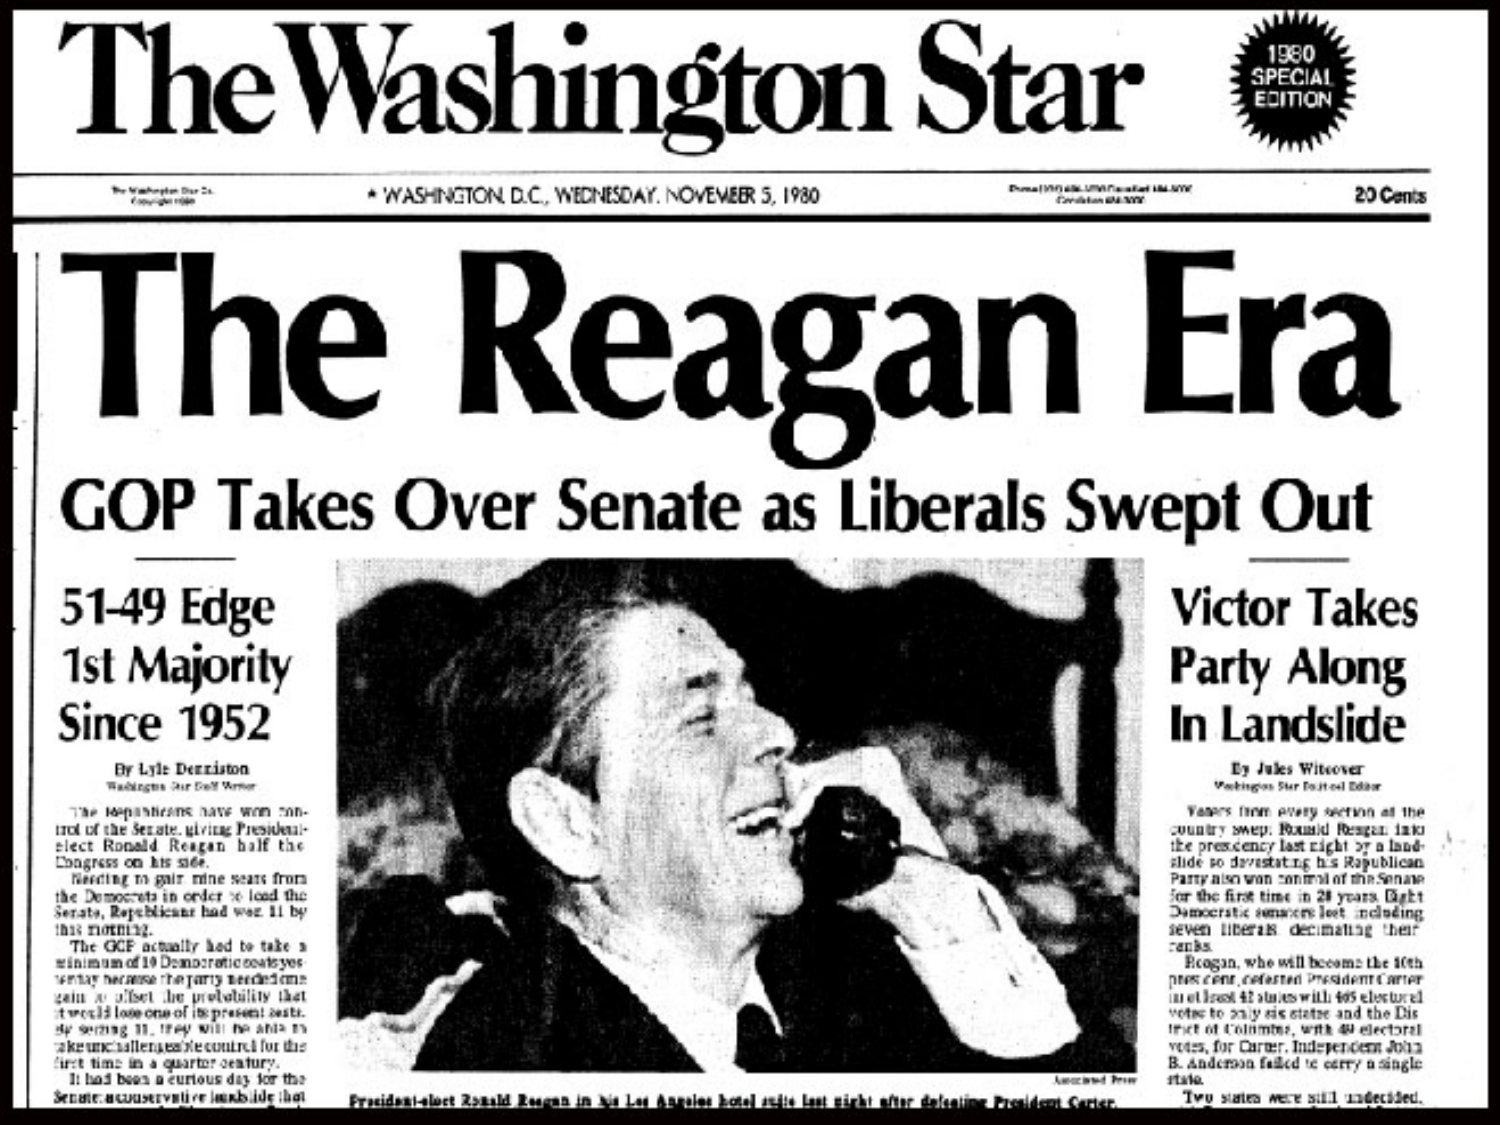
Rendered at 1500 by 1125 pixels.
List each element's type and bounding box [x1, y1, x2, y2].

list [0, 0, 1500, 1125]
